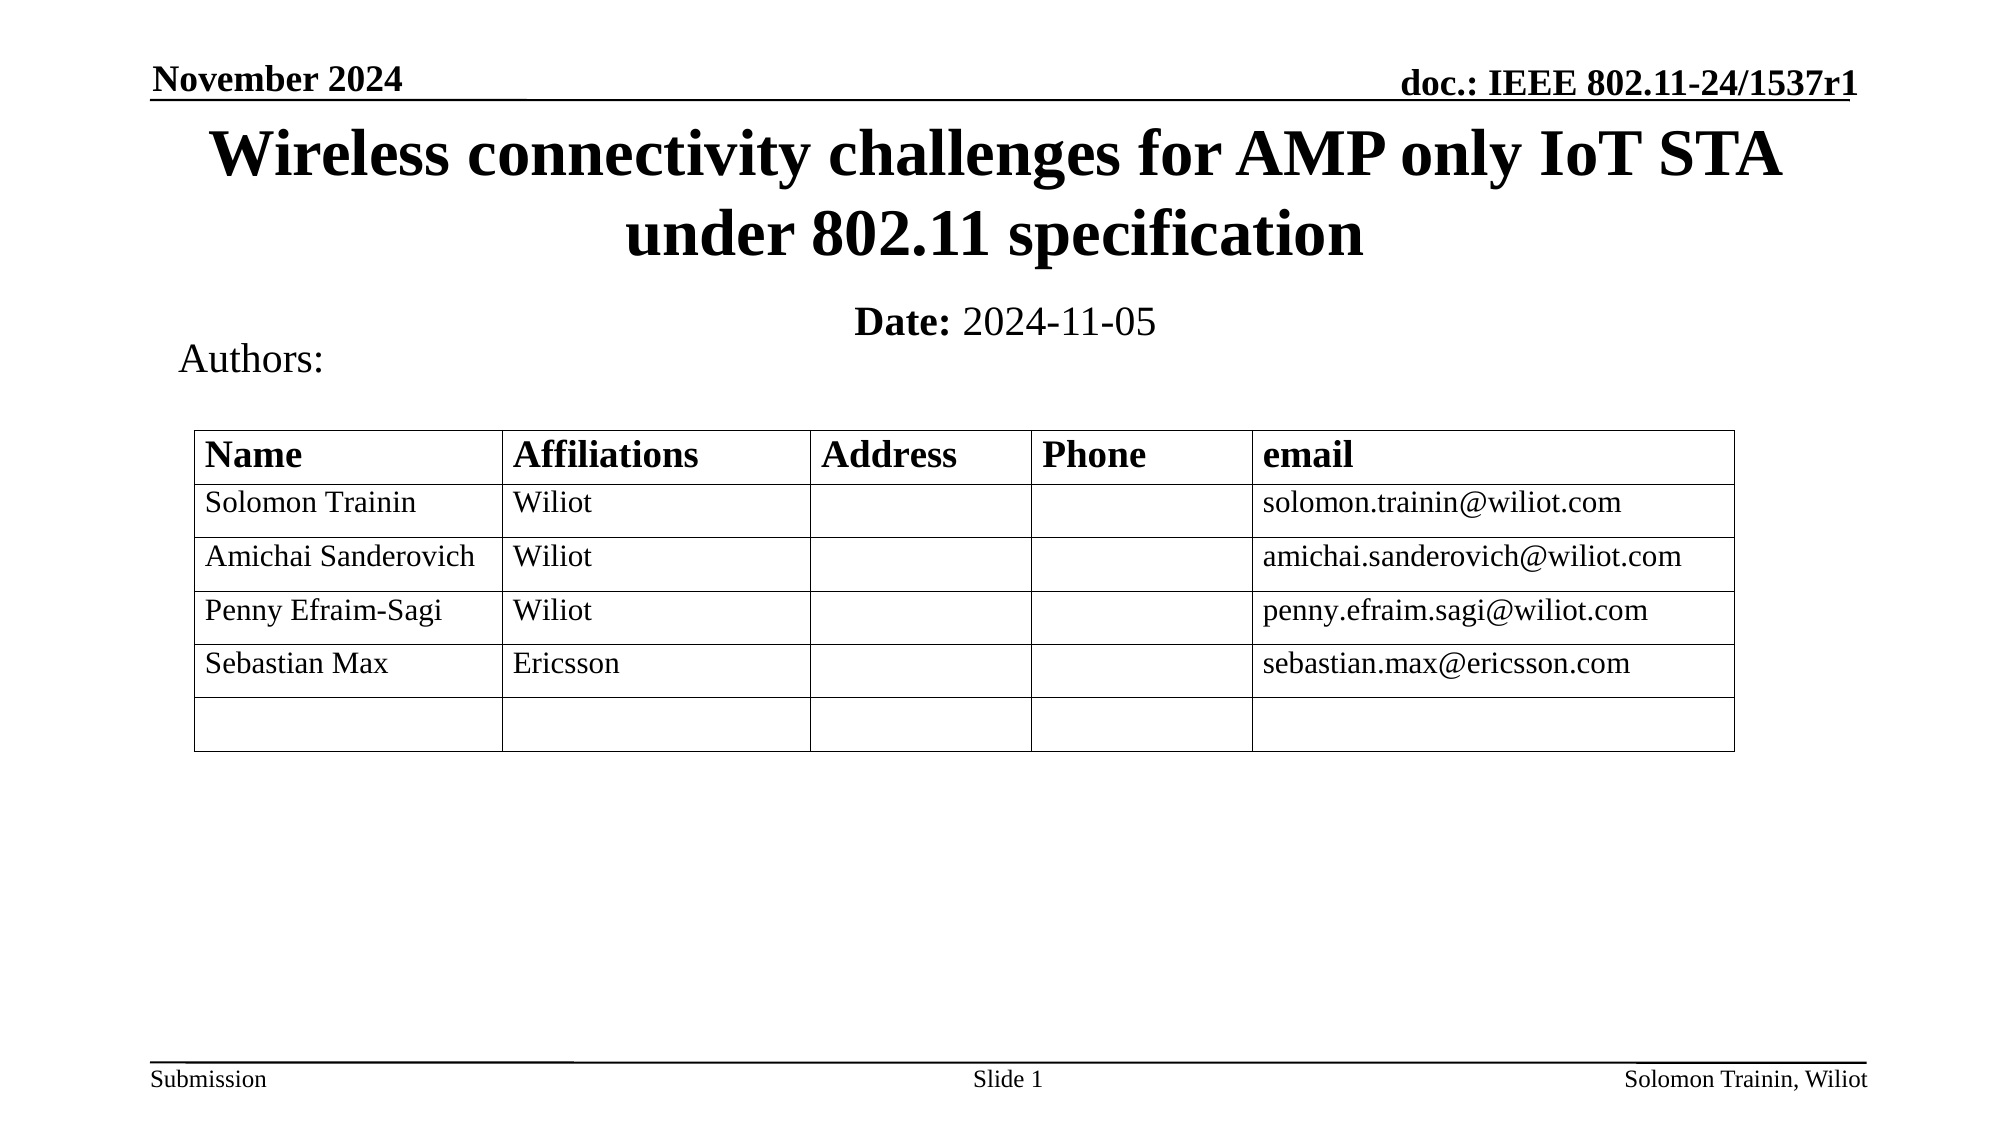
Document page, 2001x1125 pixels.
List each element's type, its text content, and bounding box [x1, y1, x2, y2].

slide_number Slide 1 [950, 1061, 1067, 1123]
subtitle Date: 2024-11-05 [305, 285, 1706, 365]
footer Solomon Trainin, Wiliot [1171, 1061, 1869, 1093]
text_box Authors: [162, 323, 401, 387]
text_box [179, 430, 1863, 804]
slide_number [152, 54, 563, 100]
title Wireless connectivity challenges for AMP only IoT STA under 802.11 specification [145, 110, 1846, 269]
